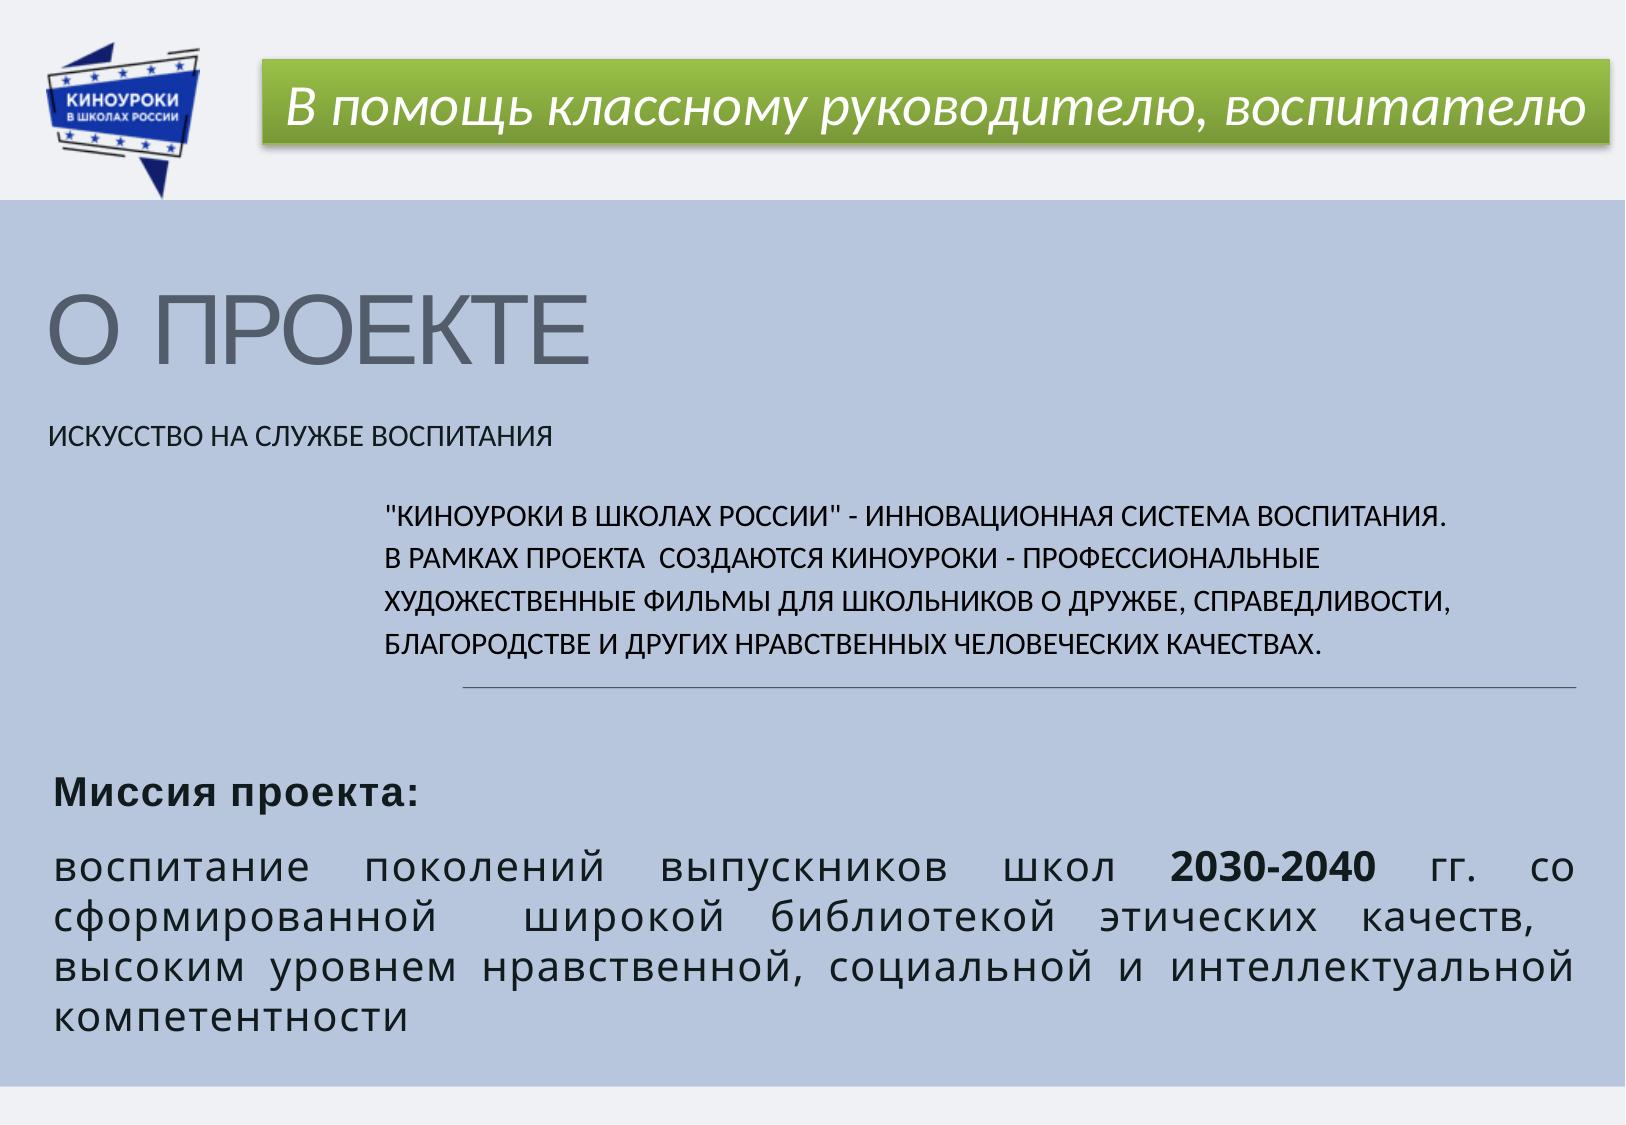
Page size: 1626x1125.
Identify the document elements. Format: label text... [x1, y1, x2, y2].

text_box ИСКУССТВО НА СЛУЖБЕ ВОСПИТАНИЯ "КИНОУРОКИ В ШКОЛАХ РОССИИ" - ИННОВАЦИОННАЯ СИСТЕМА ВОСПИТАНИЯ. В РАМКАХ ПРОЕКТА СОЗДАЮТСЯ КИНОУРОКИ - ПРОФЕССИОНАЛЬНЫЕ ХУДОЖЕСТВЕННЫЕ ФИЛЬМЫ ДЛЯ ШКОЛЬНИКОВ О ДРУЖБЕ, СПРАВЕДЛИВОСТИ, БЛАГОРОДСТВЕ И ДРУГИХ НРАВСТВЕННЫХ ЧЕЛОВЕЧЕСКИХ КАЧЕСТВАХ. [46, 412, 1535, 661]
text_box [0, 200, 1625, 1087]
text_box В помощь классному руководителю, воспитателю [262, 59, 1610, 145]
title О ПРОЕКТЕ [43, 262, 594, 453]
picture [45, 42, 201, 201]
text_box Миссия проекта: воспитание поколений выпускников школ 2030-2040 гг. со сформированной широкой библиотекой этических качеств, высоким уровнем нравственной, социальной и интеллектуальной компетентности [51, 762, 1578, 1040]
